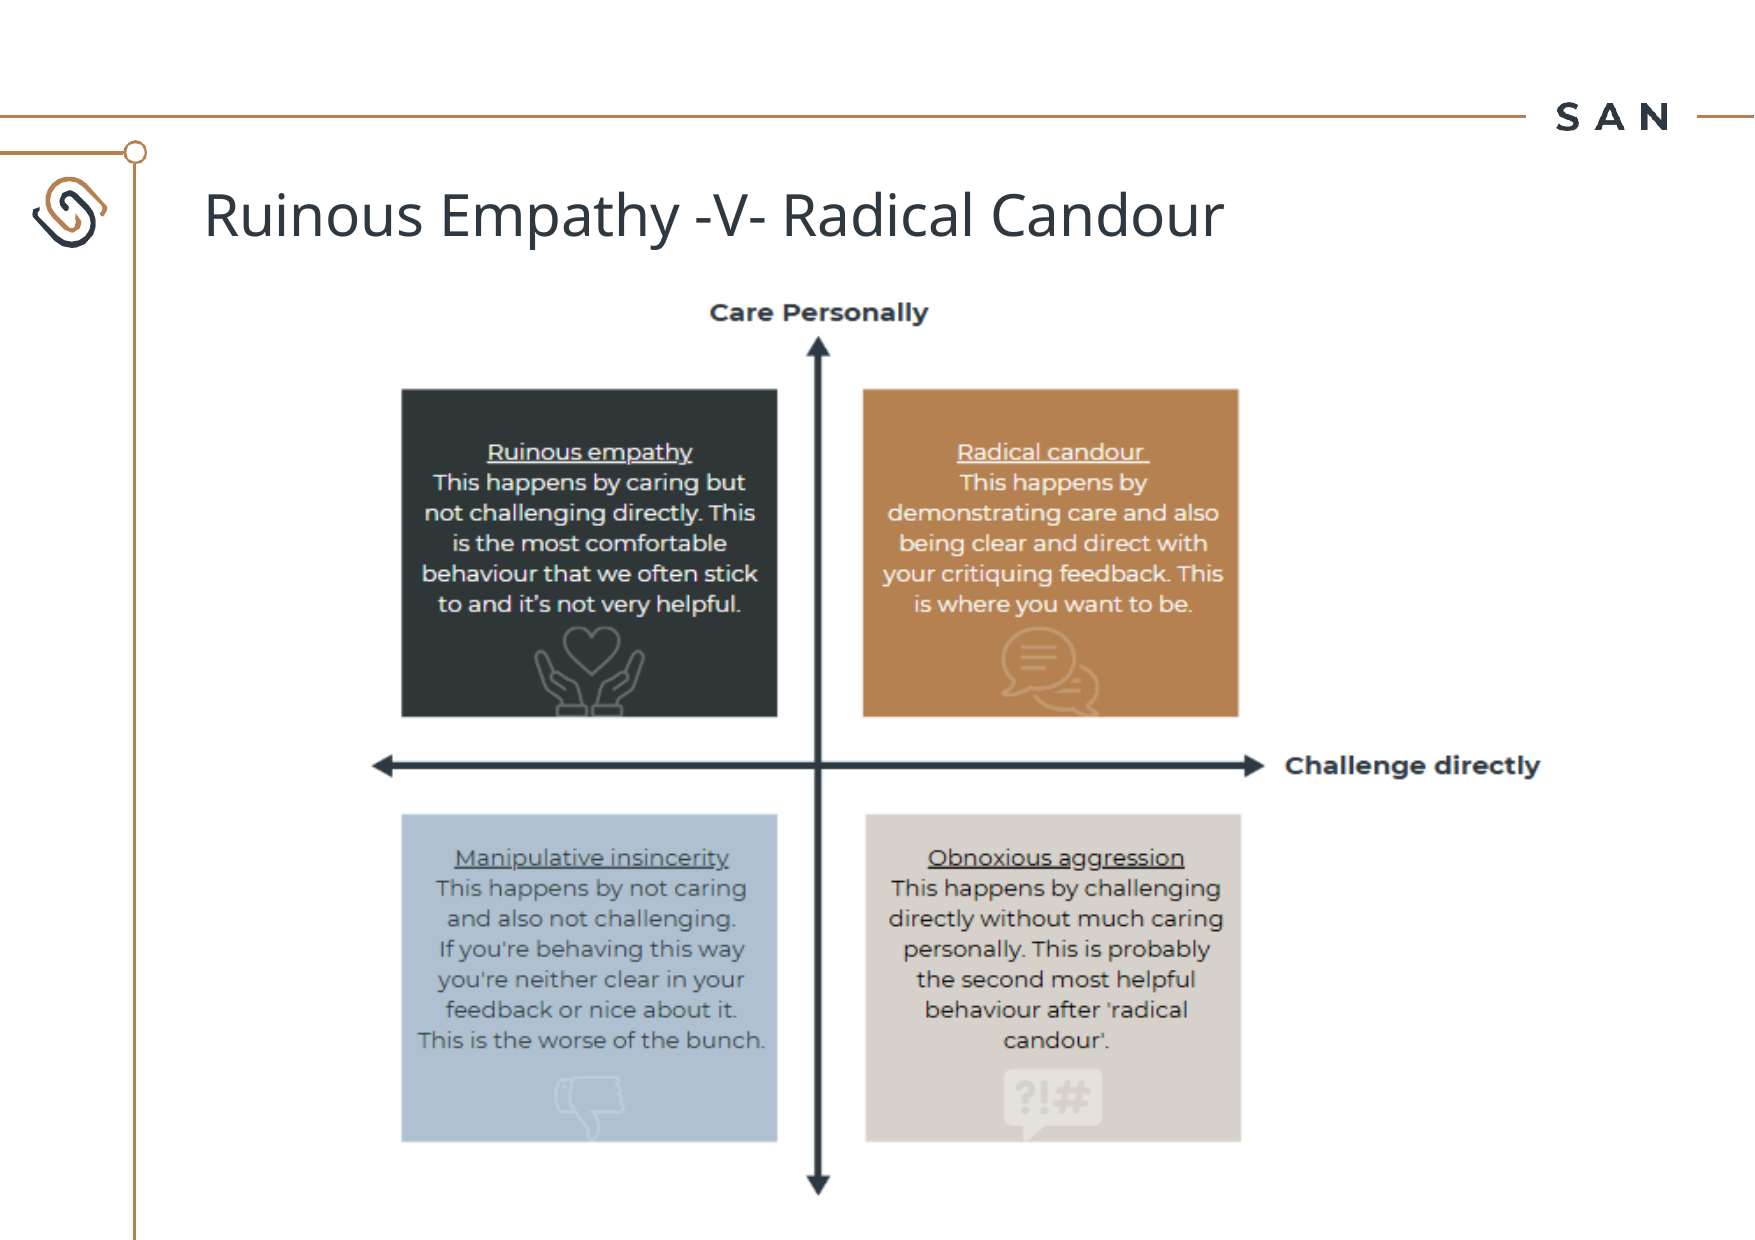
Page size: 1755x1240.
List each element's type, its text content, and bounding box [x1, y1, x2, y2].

picture [1556, 102, 1579, 131]
picture [355, 269, 1554, 1209]
picture [123, 140, 147, 164]
picture [1594, 103, 1625, 130]
title Ruinous Empathy -V- Radical Candour [201, 175, 1453, 385]
picture [1641, 103, 1667, 130]
